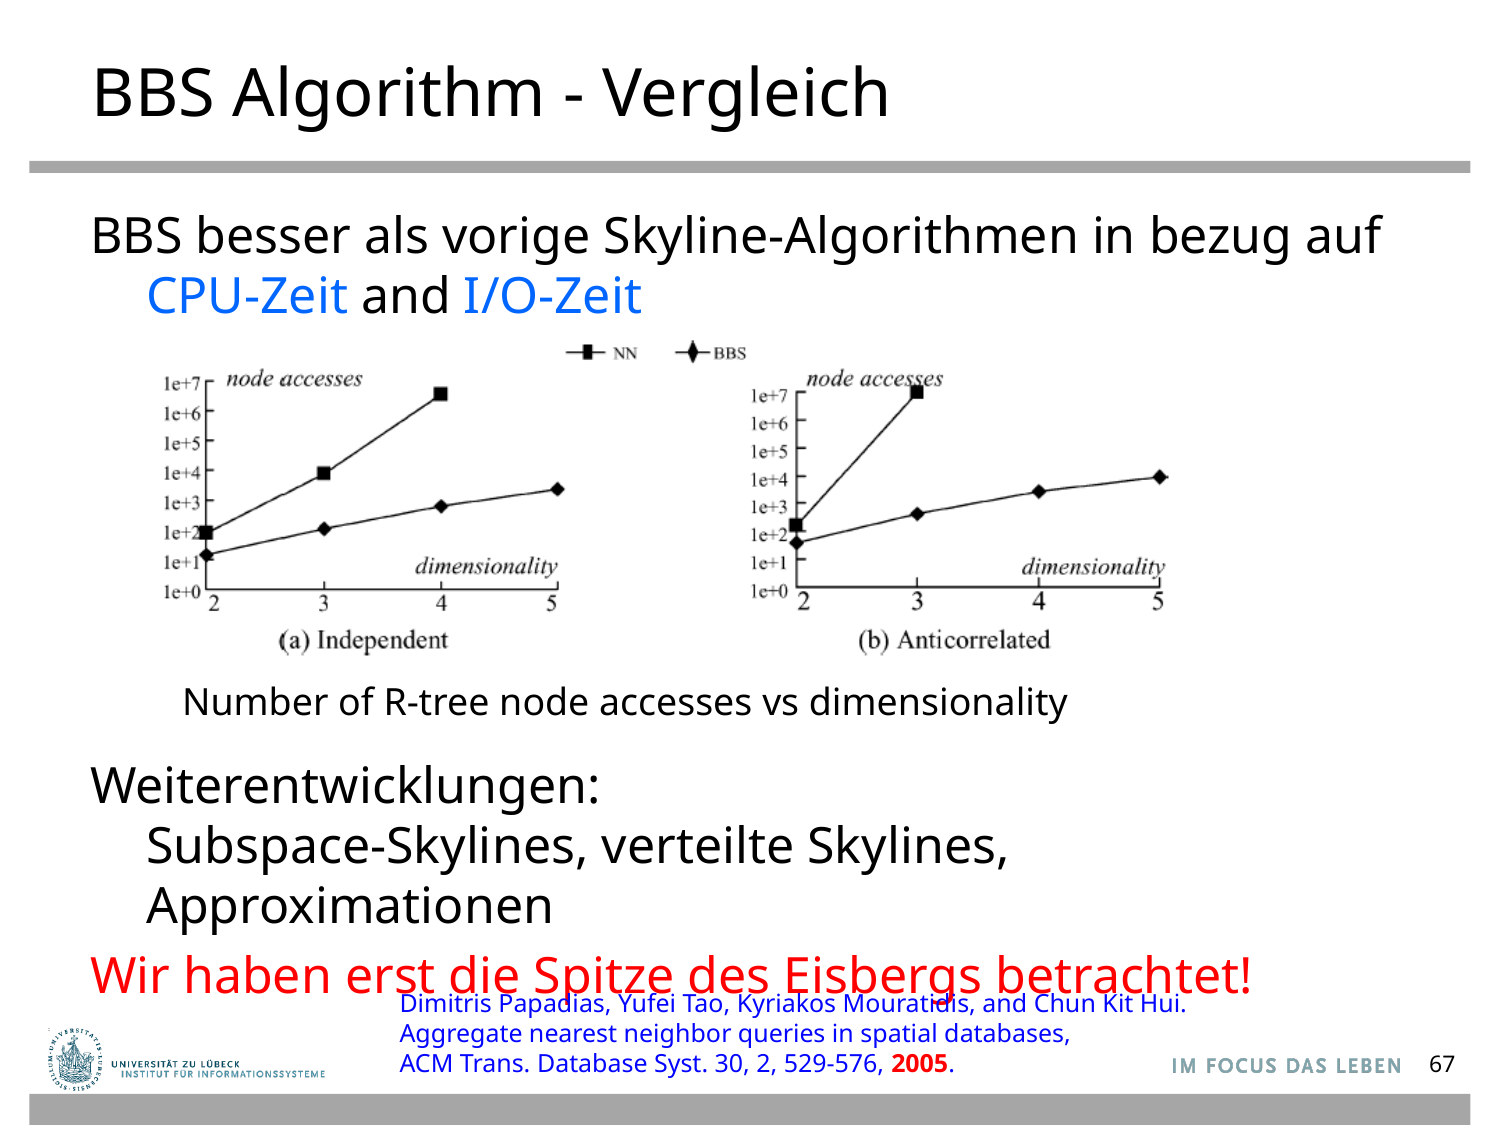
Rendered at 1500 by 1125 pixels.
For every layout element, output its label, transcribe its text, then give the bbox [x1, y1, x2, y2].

picture [1210, 1058, 1305, 1073]
slide_number 67 [1305, 1050, 1471, 1083]
list BBS besser als vorige Skyline-Algorithmen in bezug auf CPU-Zeit and I/O-Zeit Weiterentwicklungen: Subspace-Skylines, verteilte Skylines, Approximationen Wir haben erst die Spitze des Eisbergs betrachtet! [75, 196, 1425, 1012]
text_box Dimitris Papadias, Yufei Tao, Kyriakos Mouratidis, and Chun Kit Hui. Aggregate nearest neighbor queries in spatial databases, ACM Trans. Database Syst. 30, 2, 529-576, 2005. [384, 980, 1210, 1085]
title BBS Algorithm - Vergleich [76, 42, 1427, 126]
text_box Number of R-tree node accesses vs dimensionality [167, 679, 1084, 731]
picture [137, 314, 1223, 671]
